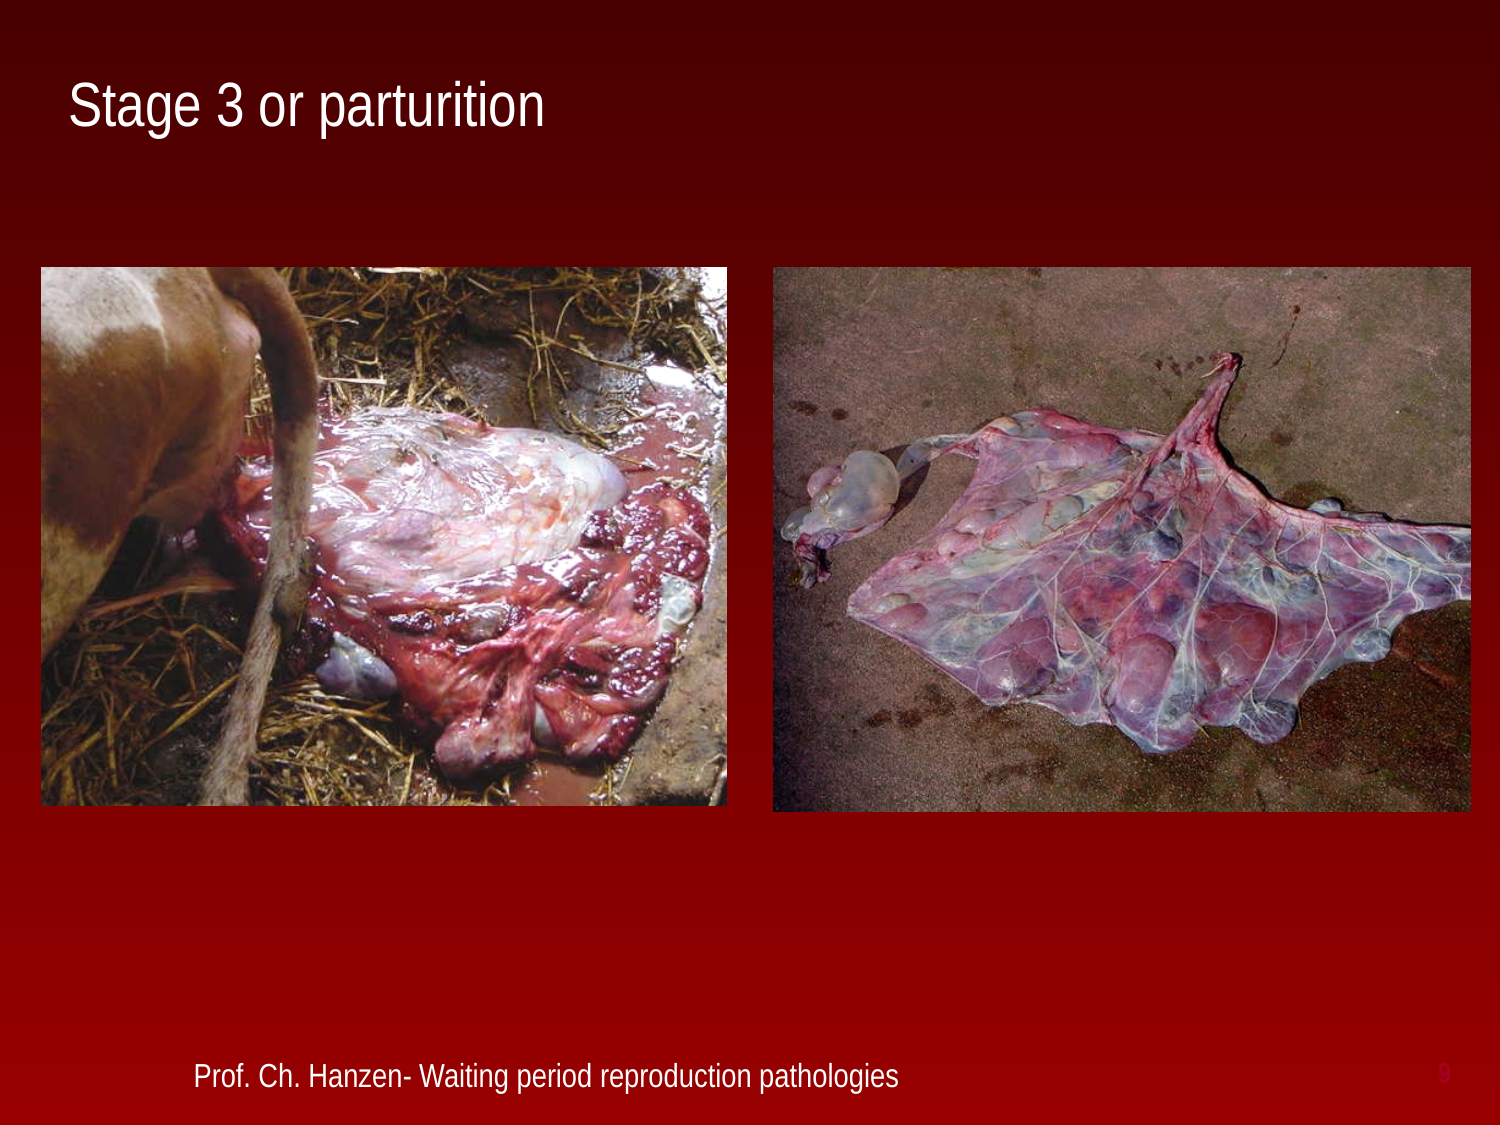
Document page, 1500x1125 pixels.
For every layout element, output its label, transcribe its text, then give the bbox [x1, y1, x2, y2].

title Stage 3 or parturition [53, 42, 1388, 161]
slide_number 9 [1115, 1046, 1467, 1125]
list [773, 266, 1471, 813]
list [40, 266, 727, 806]
footer Prof. Ch. Hanzen- Waiting period reproduction pathologies [170, 1046, 1115, 1125]
